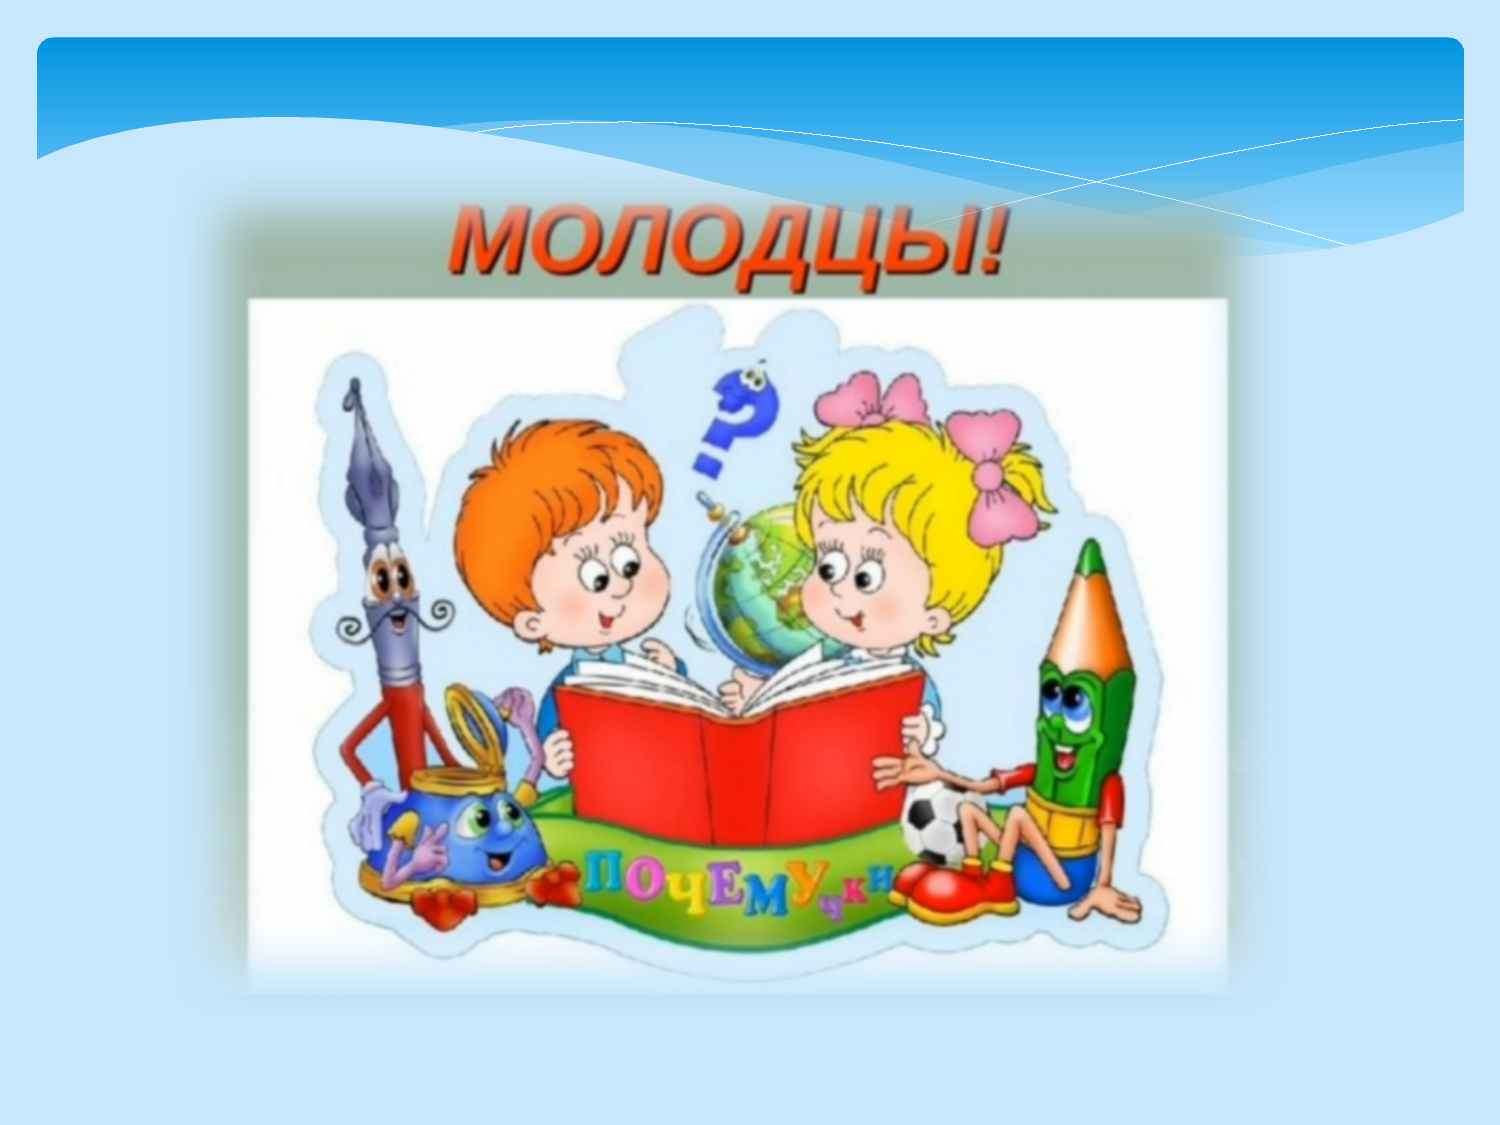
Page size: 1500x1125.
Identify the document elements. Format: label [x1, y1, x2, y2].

picture [170, 160, 1289, 1014]
